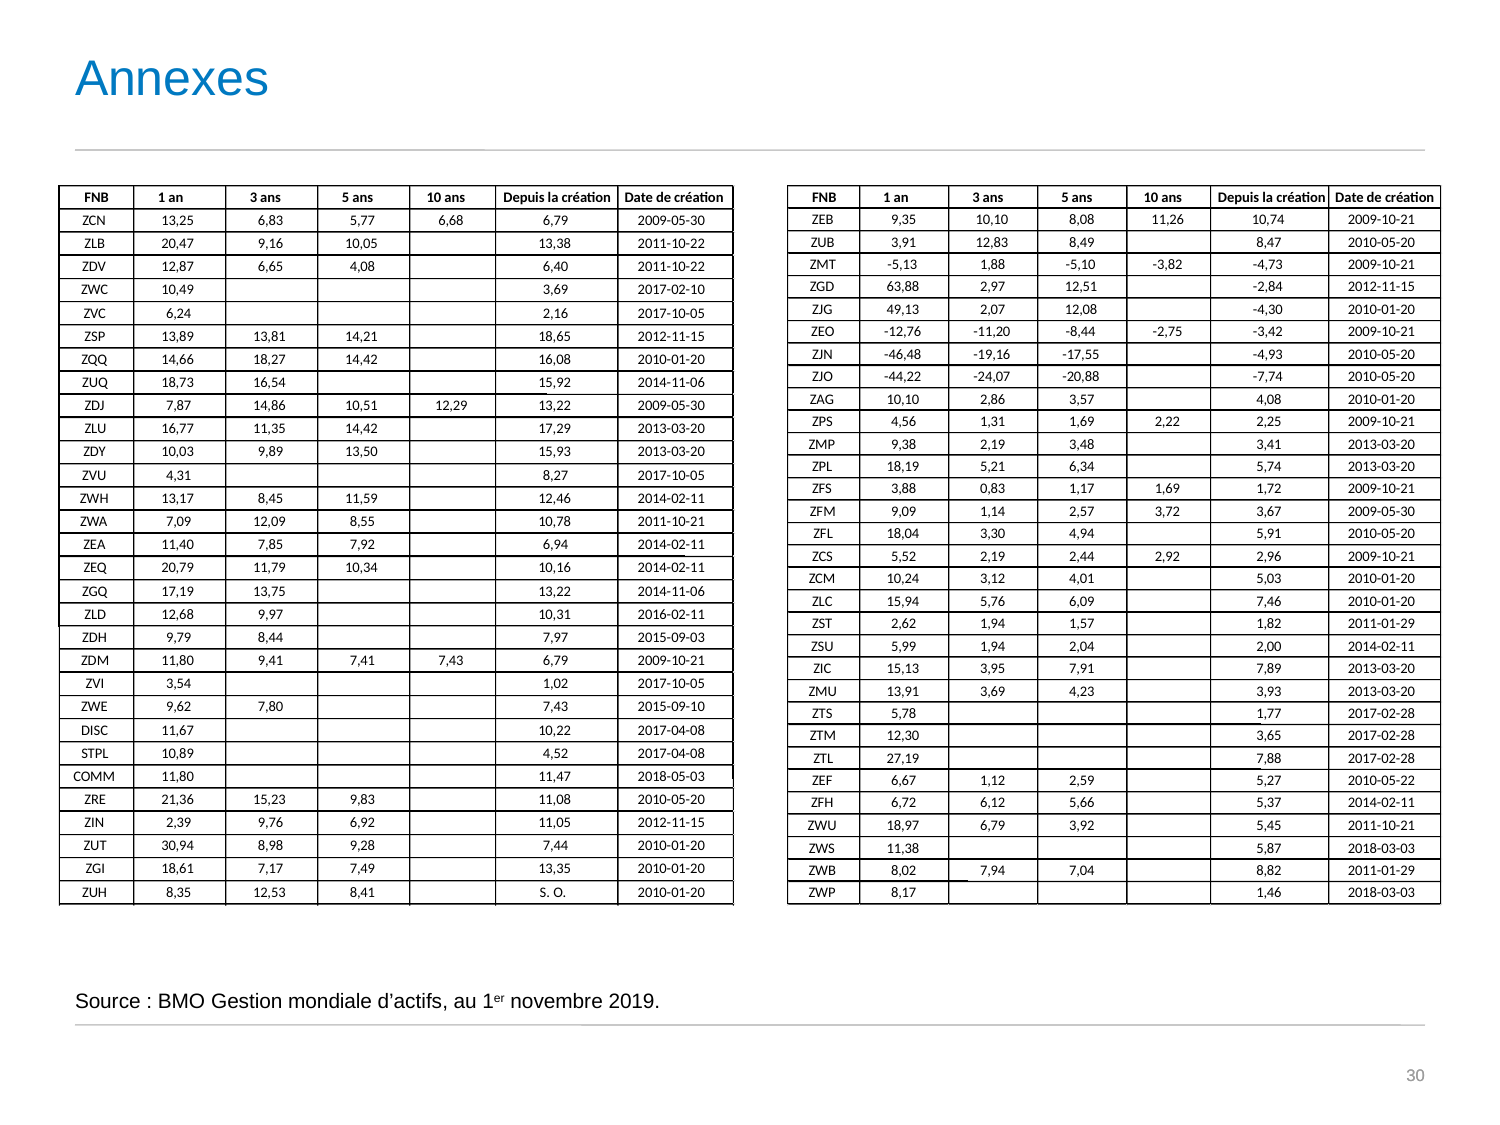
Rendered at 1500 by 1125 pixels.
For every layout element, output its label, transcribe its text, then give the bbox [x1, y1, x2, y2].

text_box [786, 185, 1443, 906]
title Annexes [75, 0, 1425, 150]
slide_number 30 [1350, 1025, 1425, 1125]
list Source : BMO Gestion mondiale d’actifs, au 1er novembre 2019. [75, 937, 1427, 1013]
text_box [58, 185, 736, 929]
